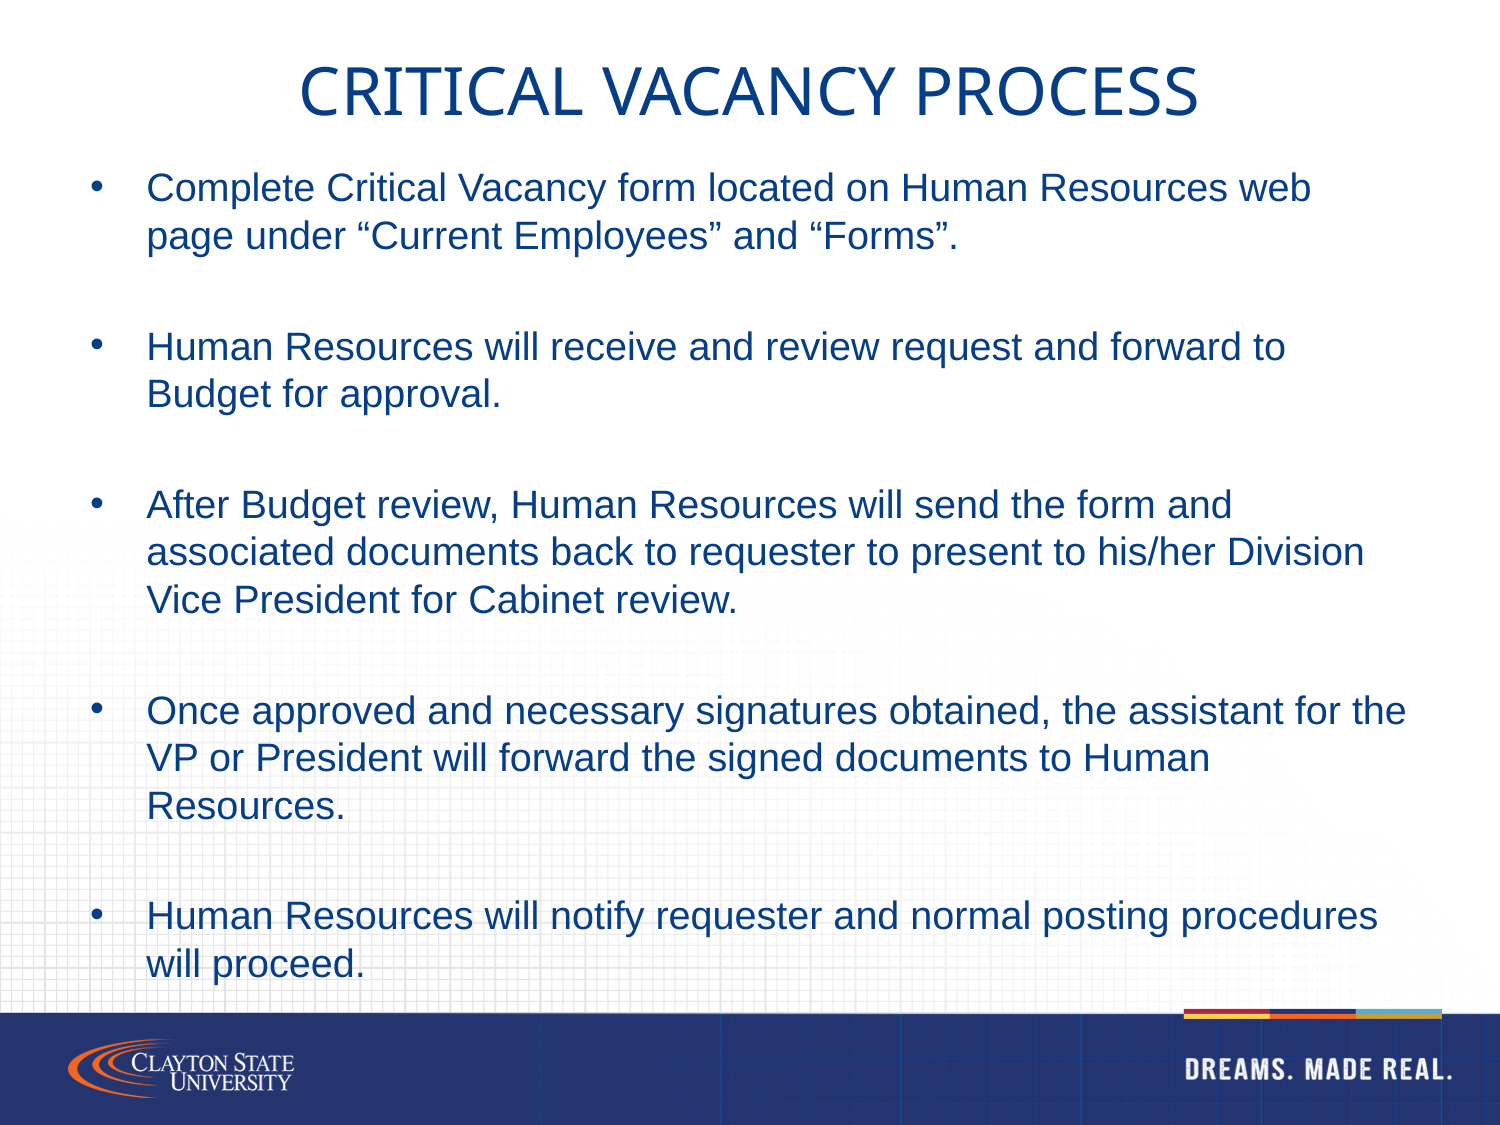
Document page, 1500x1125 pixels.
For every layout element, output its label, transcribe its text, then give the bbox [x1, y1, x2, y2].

list Complete Critical Vacancy form located on Human Resources web page under “Current Employees” and “Forms”. Human Resources will receive and review request and forward to Budget for approval. After Budget review, Human Resources will send the form and associated documents back to requester to present to his/her Division Vice President for Cabinet review. Once approved and necessary signatures obtained, the assistant for the VP or President will forward the signed documents to Human Resources. Human Resources will notify requester and normal posting procedures will proceed. [75, 154, 1425, 844]
picture [0, 0, 1500, 1125]
title Critical vacancy Process [75, 38, 1425, 141]
